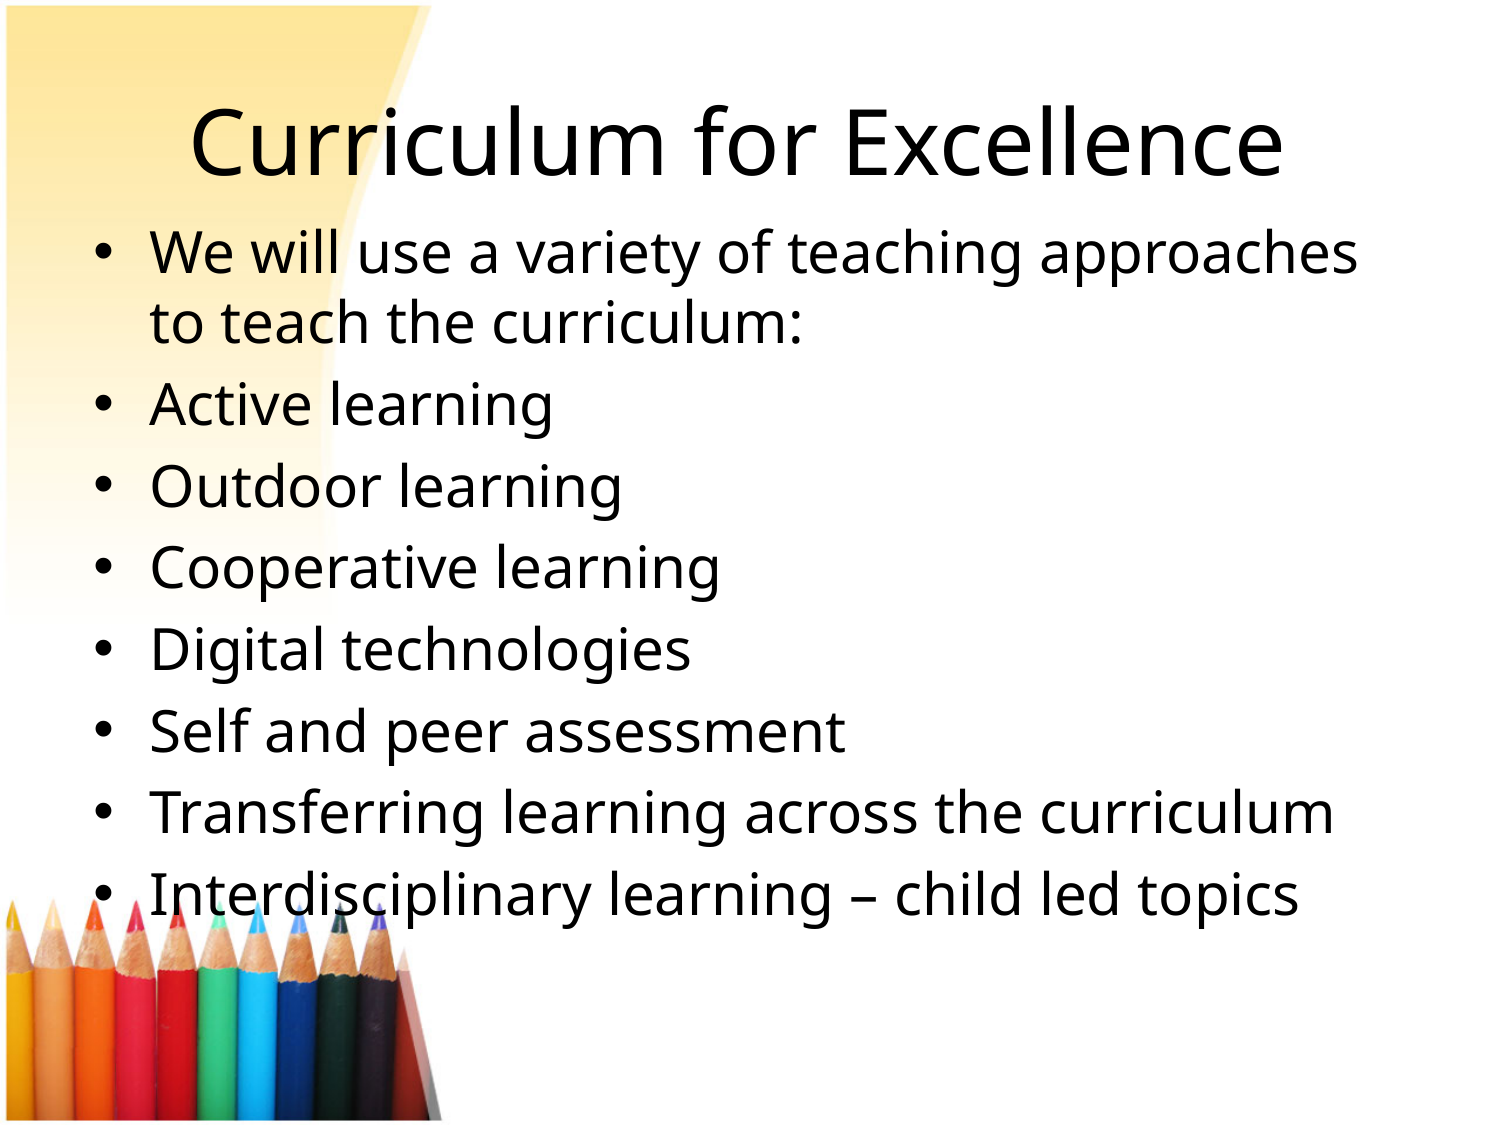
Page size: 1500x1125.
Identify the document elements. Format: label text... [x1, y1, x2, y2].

title Curriculum for Excellence [74, 44, 1426, 233]
picture [0, 0, 1500, 1125]
list We will use a variety of teaching approaches to teach the curriculum: Active learning Outdoor learning Cooperative learning Digital technologies Self and peer assessment Transferring learning across the curriculum Interdisciplinary learning – child led topics [78, 207, 1429, 951]
